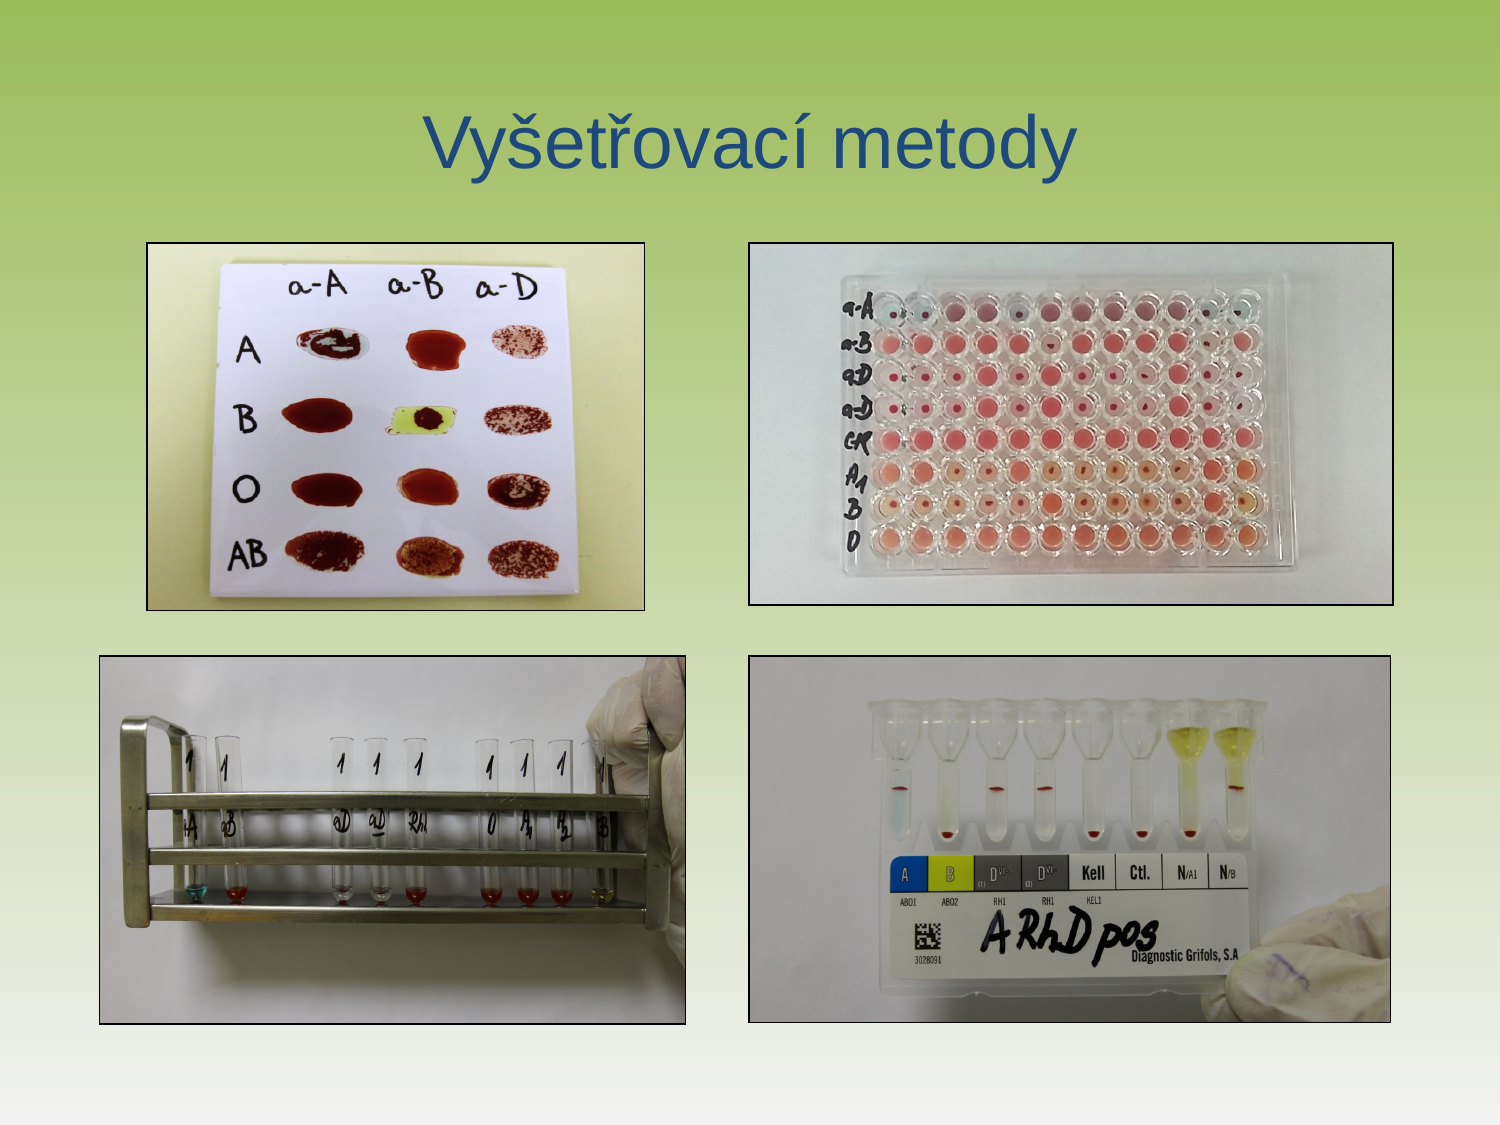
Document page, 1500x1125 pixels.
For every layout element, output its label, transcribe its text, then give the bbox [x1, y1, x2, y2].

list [749, 243, 1393, 605]
picture [100, 656, 685, 1024]
title Vyšetřovací metody [75, 45, 1425, 233]
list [749, 656, 1390, 1022]
picture [147, 243, 644, 610]
